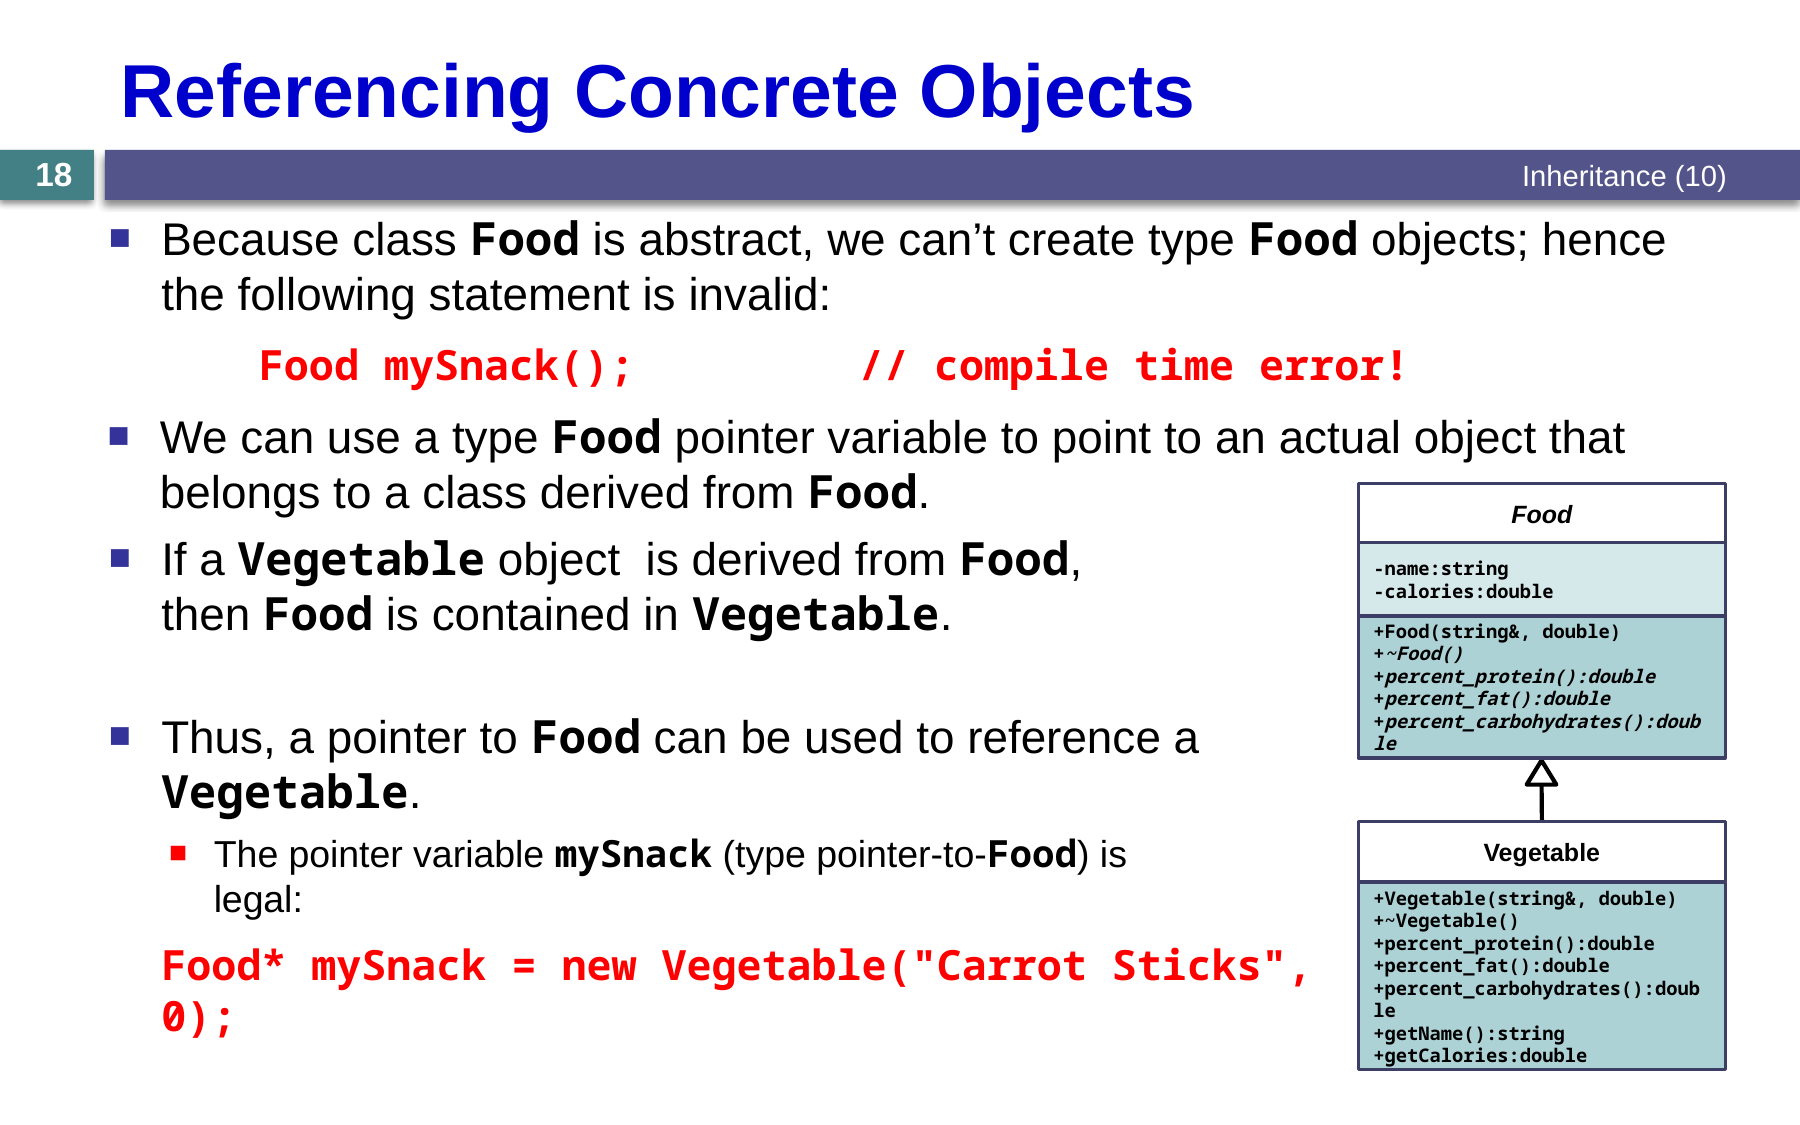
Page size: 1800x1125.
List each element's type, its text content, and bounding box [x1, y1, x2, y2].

title Referencing Concrete Objects [105, 27, 1743, 149]
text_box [1358, 482, 1726, 759]
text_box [1358, 768, 1726, 1070]
text_box We can use a type Food pointer variable to point to an actual object that belongs to a class derived from Food. [92, 399, 1741, 711]
list Because class Food is abstract, we can’t create type Food objects; hence the following statement is invalid: Food mySnack(); // compile time error! [93, 202, 1743, 401]
text_box Thus, a pointer to Food can be used to reference a Vegetable. The pointer variable mySnack (type pointer-to-Food) is legal: [93, 711, 1224, 922]
footer Inheritance (10) [675, 149, 1743, 202]
text_box Food* mySnack = new Vegetable("Carrot Sticks", 0); [93, 922, 1352, 1025]
slide_number 18 [0, 150, 108, 196]
